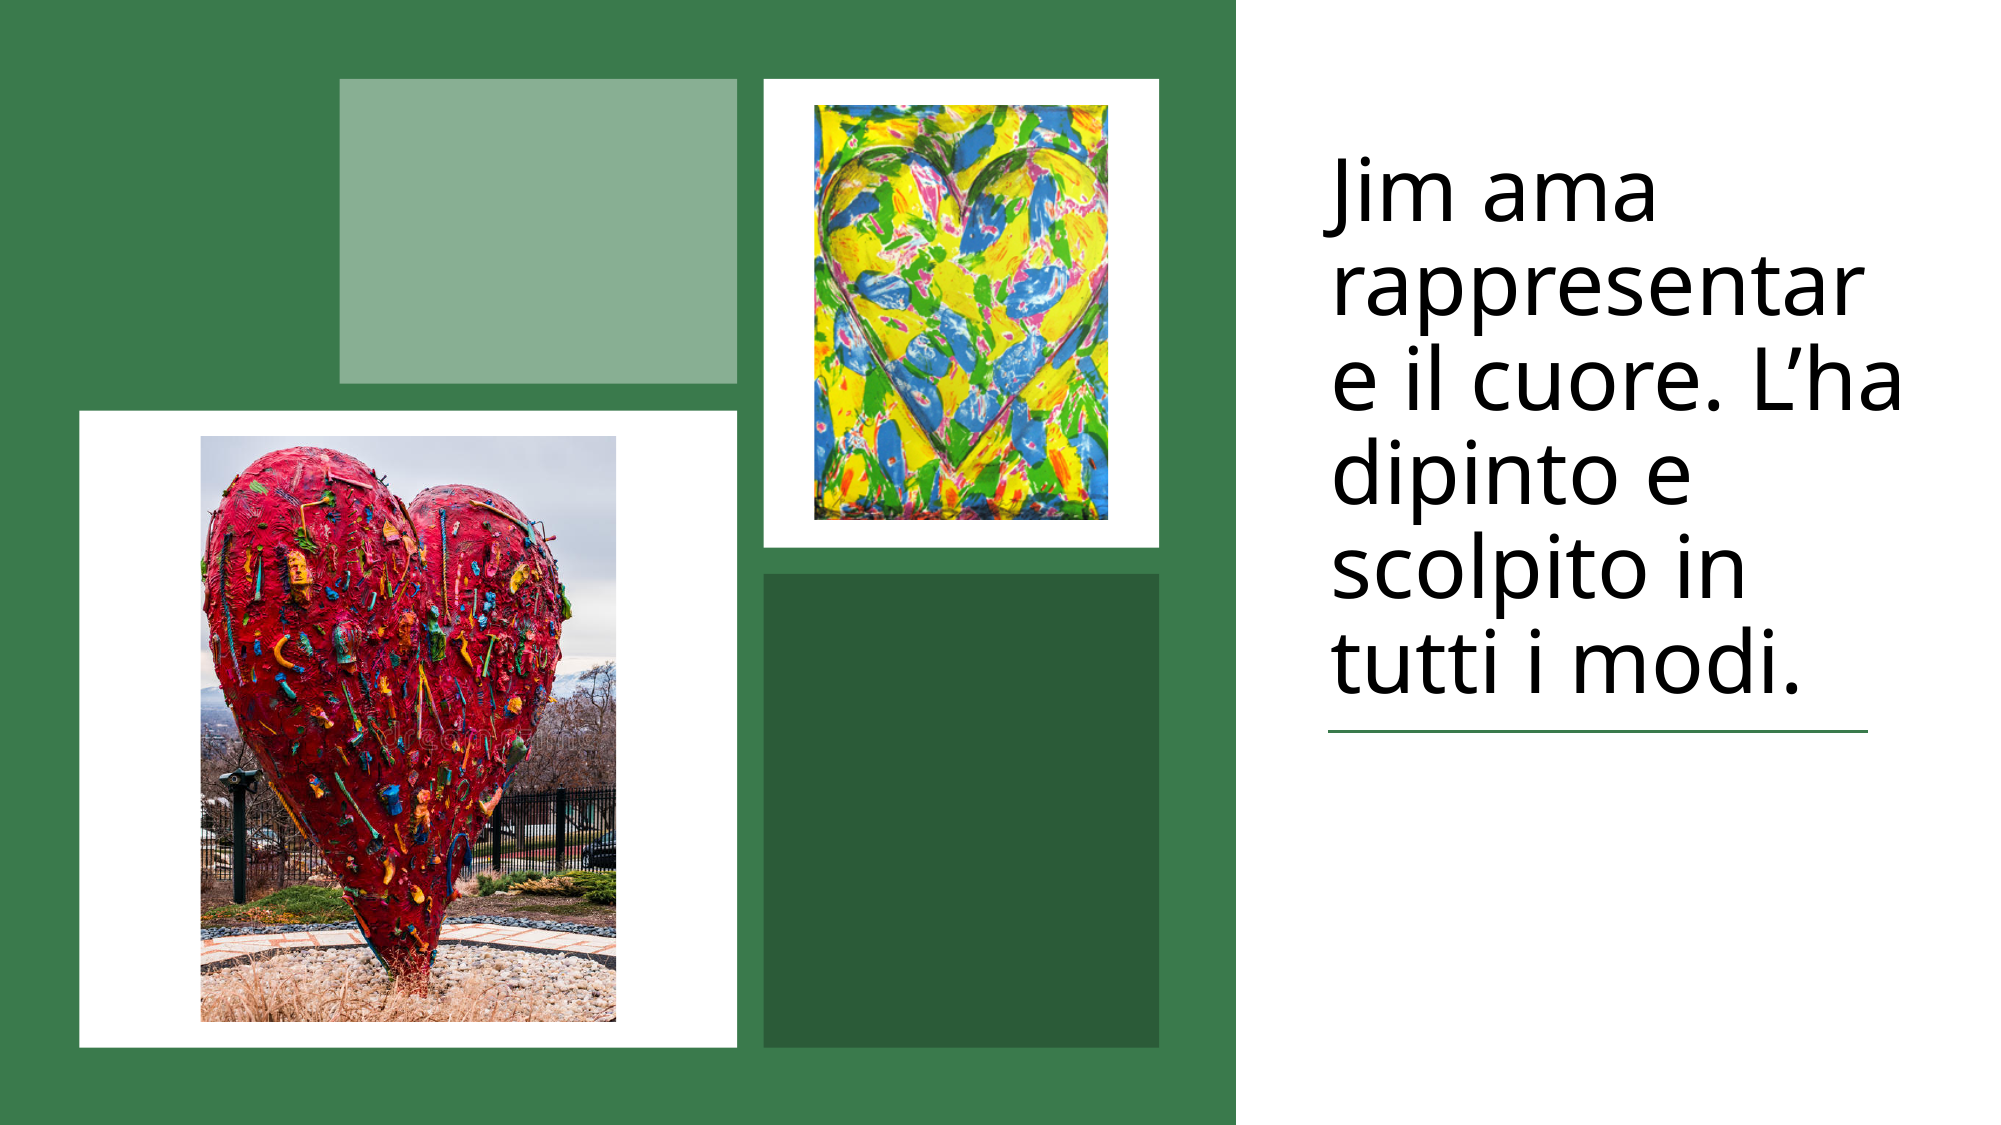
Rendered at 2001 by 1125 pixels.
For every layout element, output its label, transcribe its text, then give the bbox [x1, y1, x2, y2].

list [200, 436, 616, 1022]
text_box [78, 410, 738, 1049]
text_box [339, 78, 738, 385]
text_box [0, 0, 1237, 1125]
text_box [762, 78, 1160, 549]
text_box [762, 573, 1160, 1049]
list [814, 105, 1109, 520]
title Jim ama rappresentare il cuore. L’ha dipinto e scolpito in tutti i modi. [1315, 78, 1923, 720]
